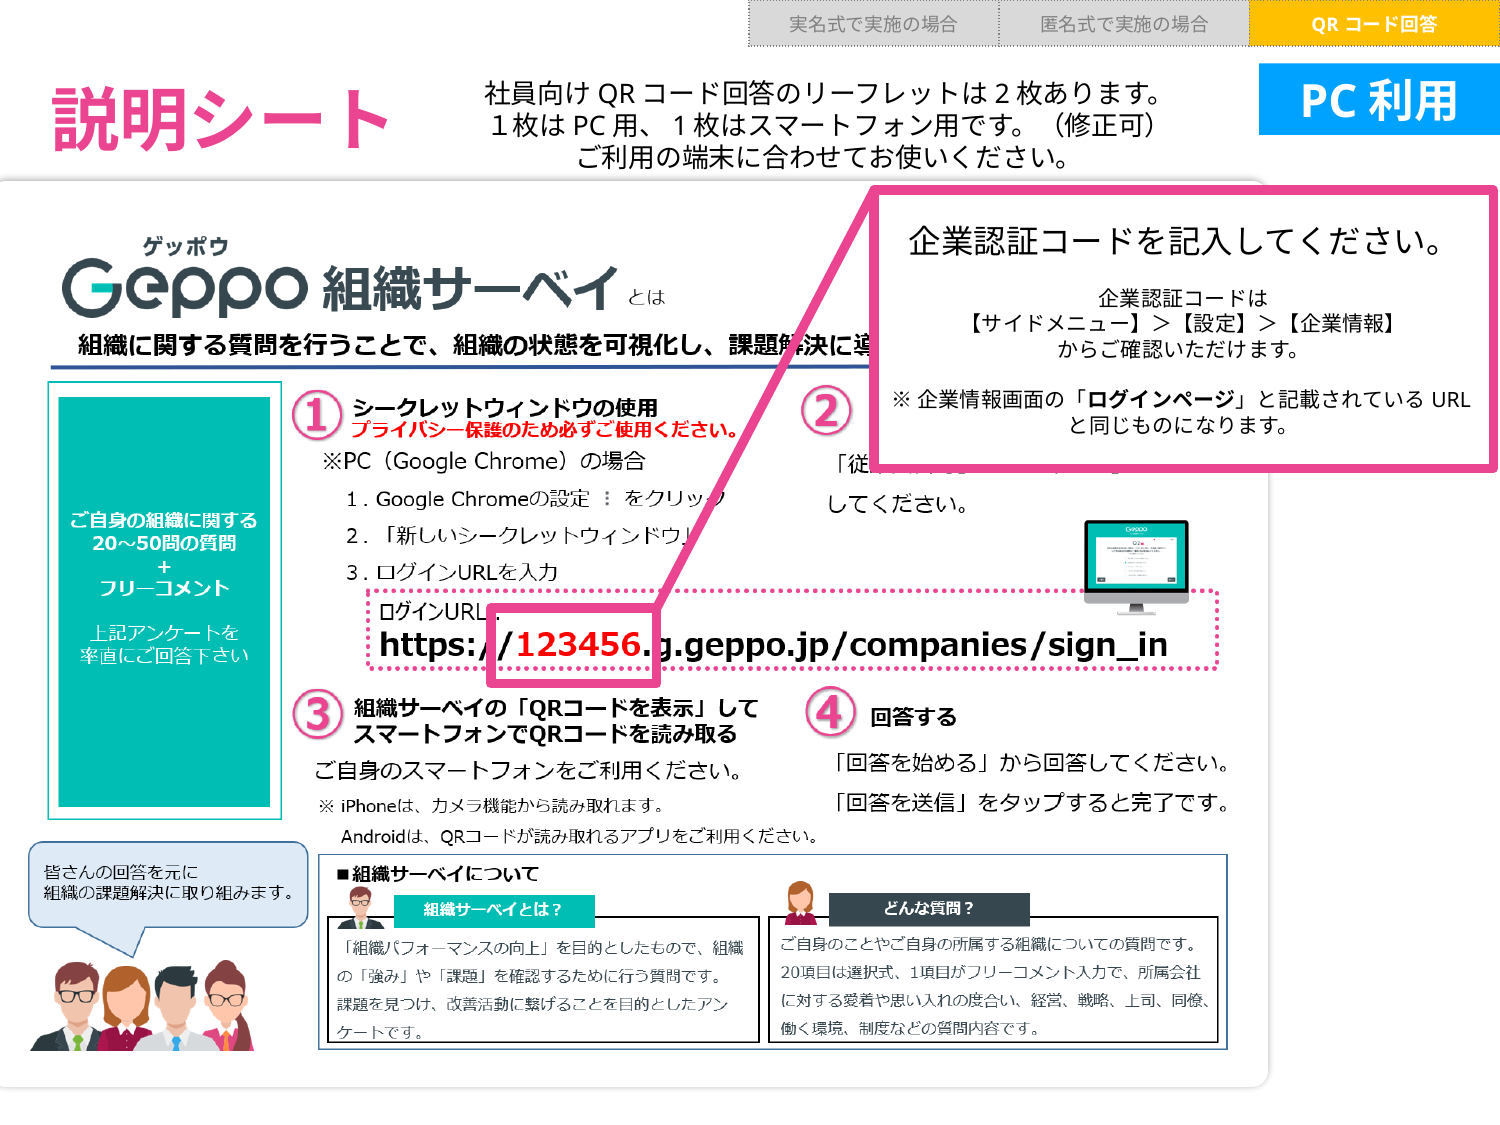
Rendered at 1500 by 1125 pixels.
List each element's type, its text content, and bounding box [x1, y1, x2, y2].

text_box 説明シート [0, 69, 449, 167]
text_box 社員向けQRコード回答のリーフレットは2枚あります。 １枚はPC用、1枚はスマートフォン用です。（修正可） ご利用の端末に合わせてお使いください。 [449, 69, 1209, 181]
text_box PC利用 [1259, 63, 1500, 135]
picture [21, 211, 1237, 1056]
table_header QRコード回答 [1249, 0, 1500, 46]
table_header 実名式で実施の場合 [749, 0, 999, 46]
table_header 匿名式で実施の場合 [999, 0, 1249, 46]
text_box 企業認証コードを記入してください。 企業認証コードは 【サイドメニュー】＞【設定】＞【企業情報】 からご確認いただけます。 ※企業情報画面の「ログインページ」と記載されているURLと同じものになります。 [861, 188, 1495, 470]
